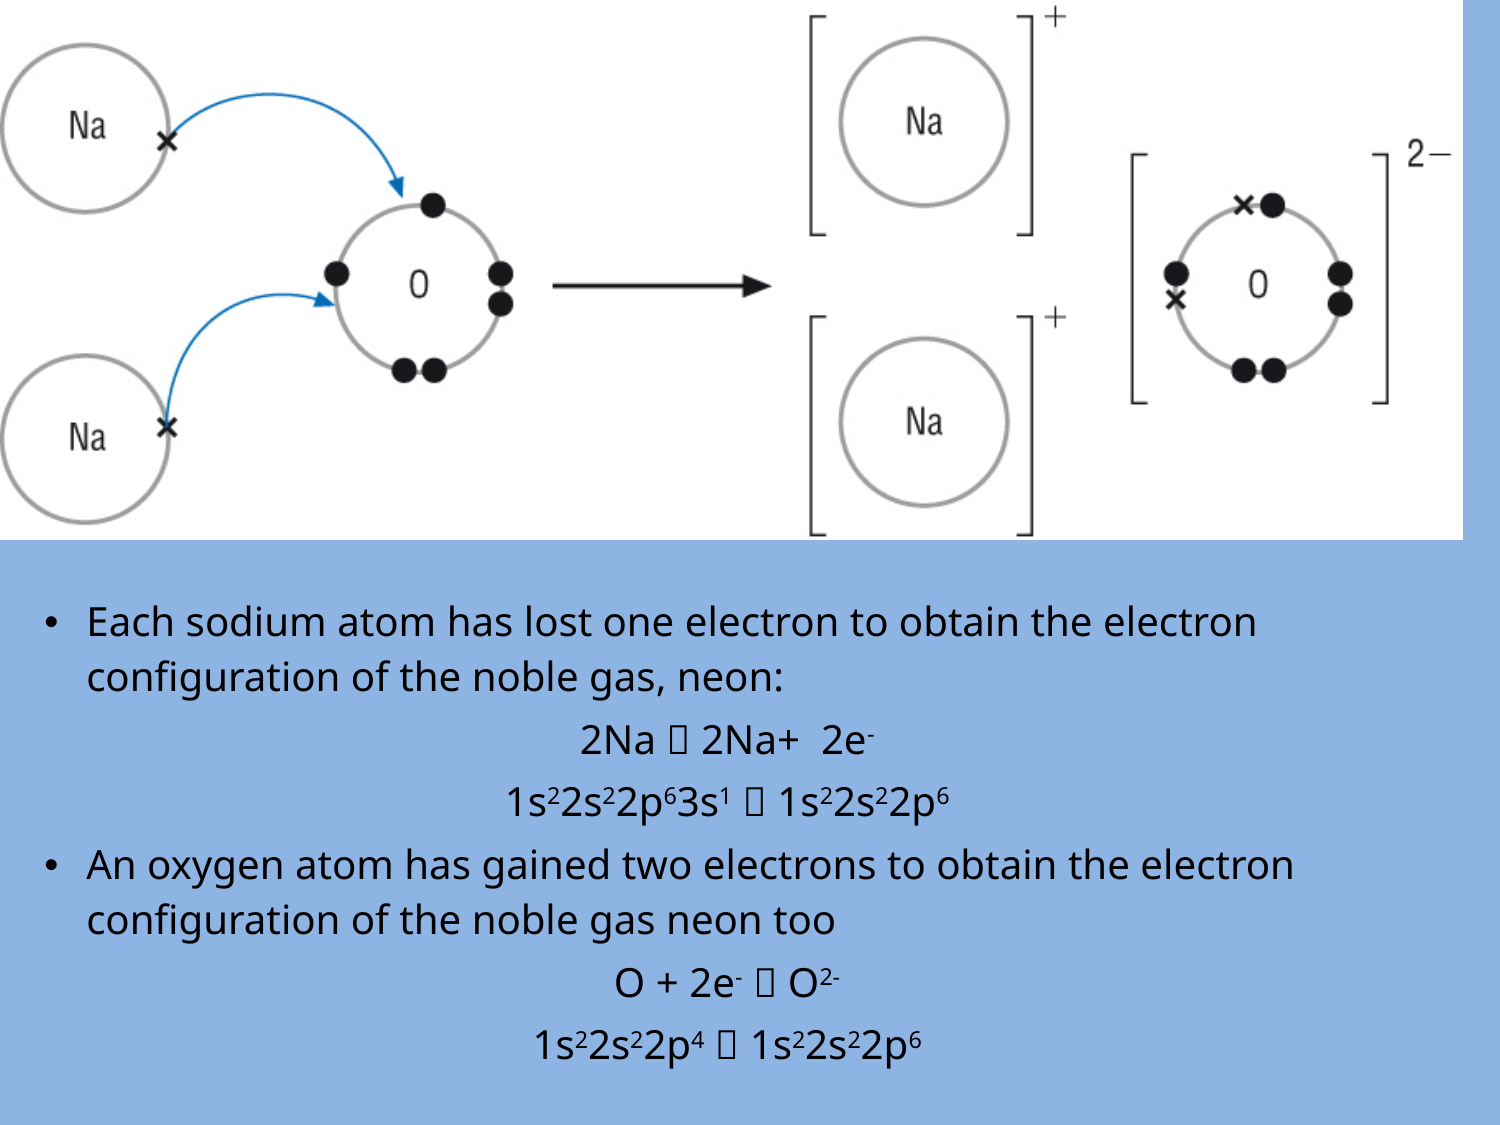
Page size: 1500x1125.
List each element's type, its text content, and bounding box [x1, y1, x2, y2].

picture [0, 0, 1463, 541]
list Each sodium atom has lost one electron to obtain the electron configuration of the noble gas, neon: 2Na  2Na+ 2e- 1s22s22p63s1  1s22s22p6 An oxygen atom has gained two electrons to obtain the electron configuration of the noble gas neon too O + 2e-  O2- 1s22s22p4  1s22s22p6 [29, 586, 1425, 1083]
